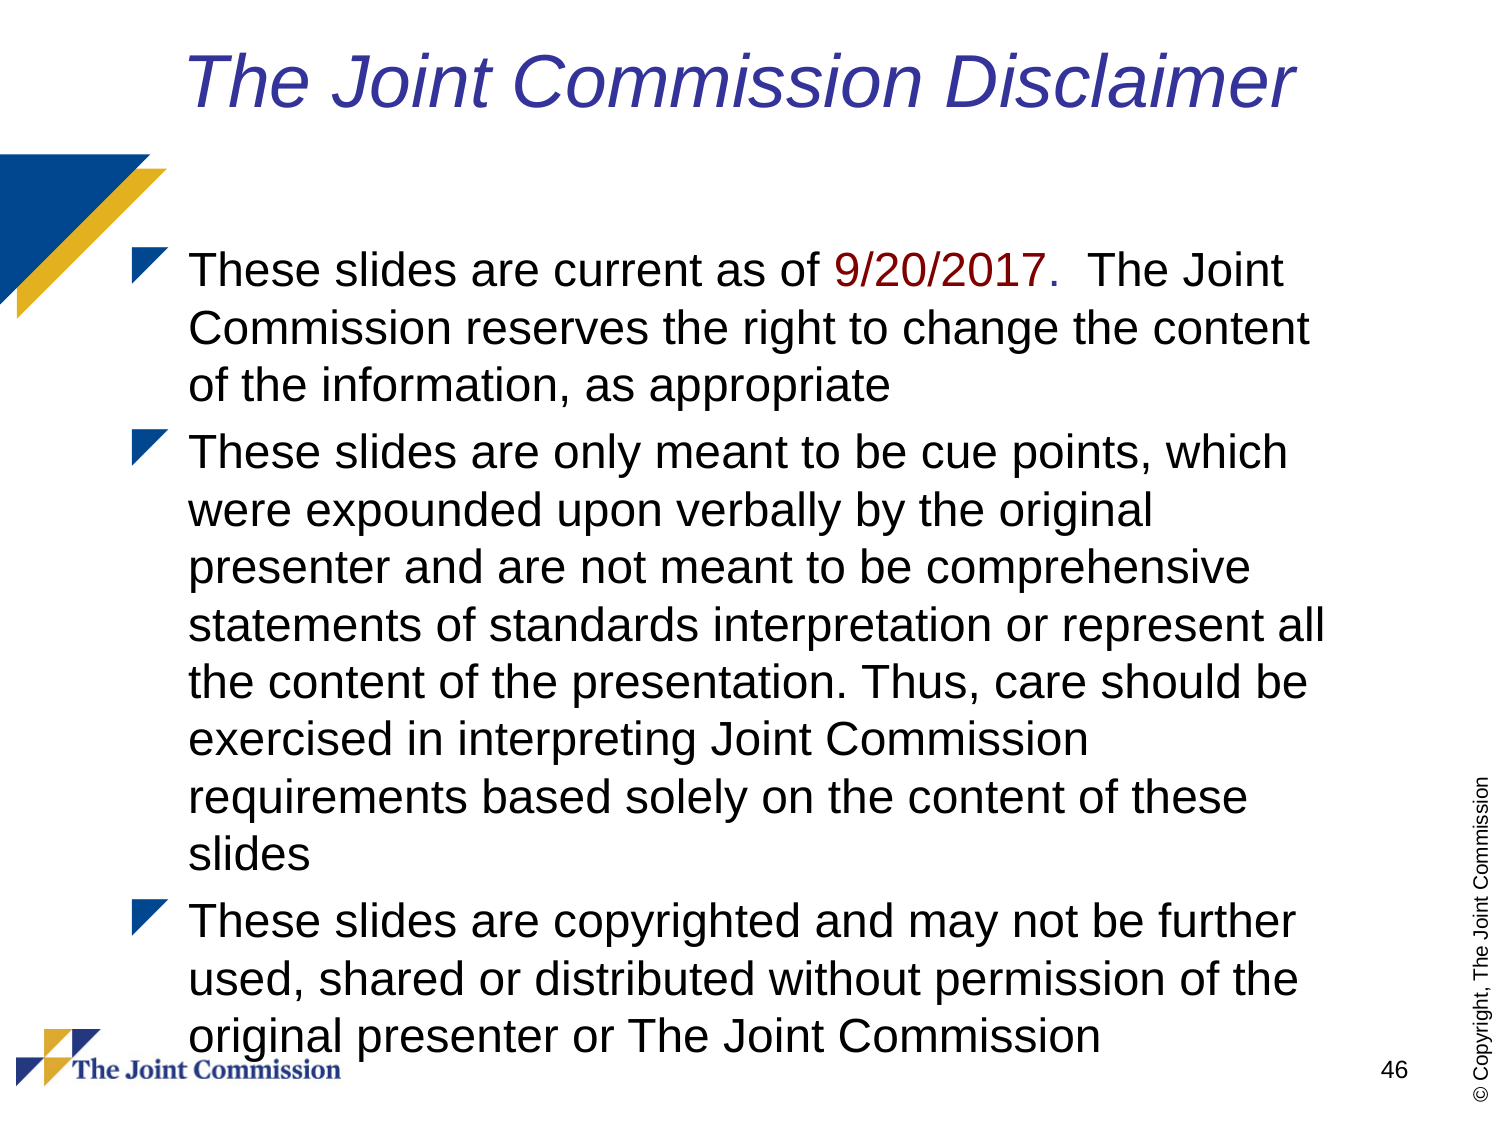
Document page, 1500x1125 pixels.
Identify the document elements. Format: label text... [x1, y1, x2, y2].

title The Joint Commission Disclaimer [167, 5, 1500, 149]
picture [16, 1029, 347, 1090]
list These slides are current as of 9/20/2017. The Joint Commission reserves the right to change the content of the information, as appropriate These slides are only meant to be cue points, which were expounded upon verbally by the original presenter and are not meant to be comprehensive statements of standards interpretation or represent all the content of the presentation. Thus, care should be exercised in interpreting Joint Commission requirements based solely on the content of these slides These slides are copyrighted and may not be further used, shared or distributed without permission of the original presenter or The Joint Commission [116, 231, 1378, 1027]
